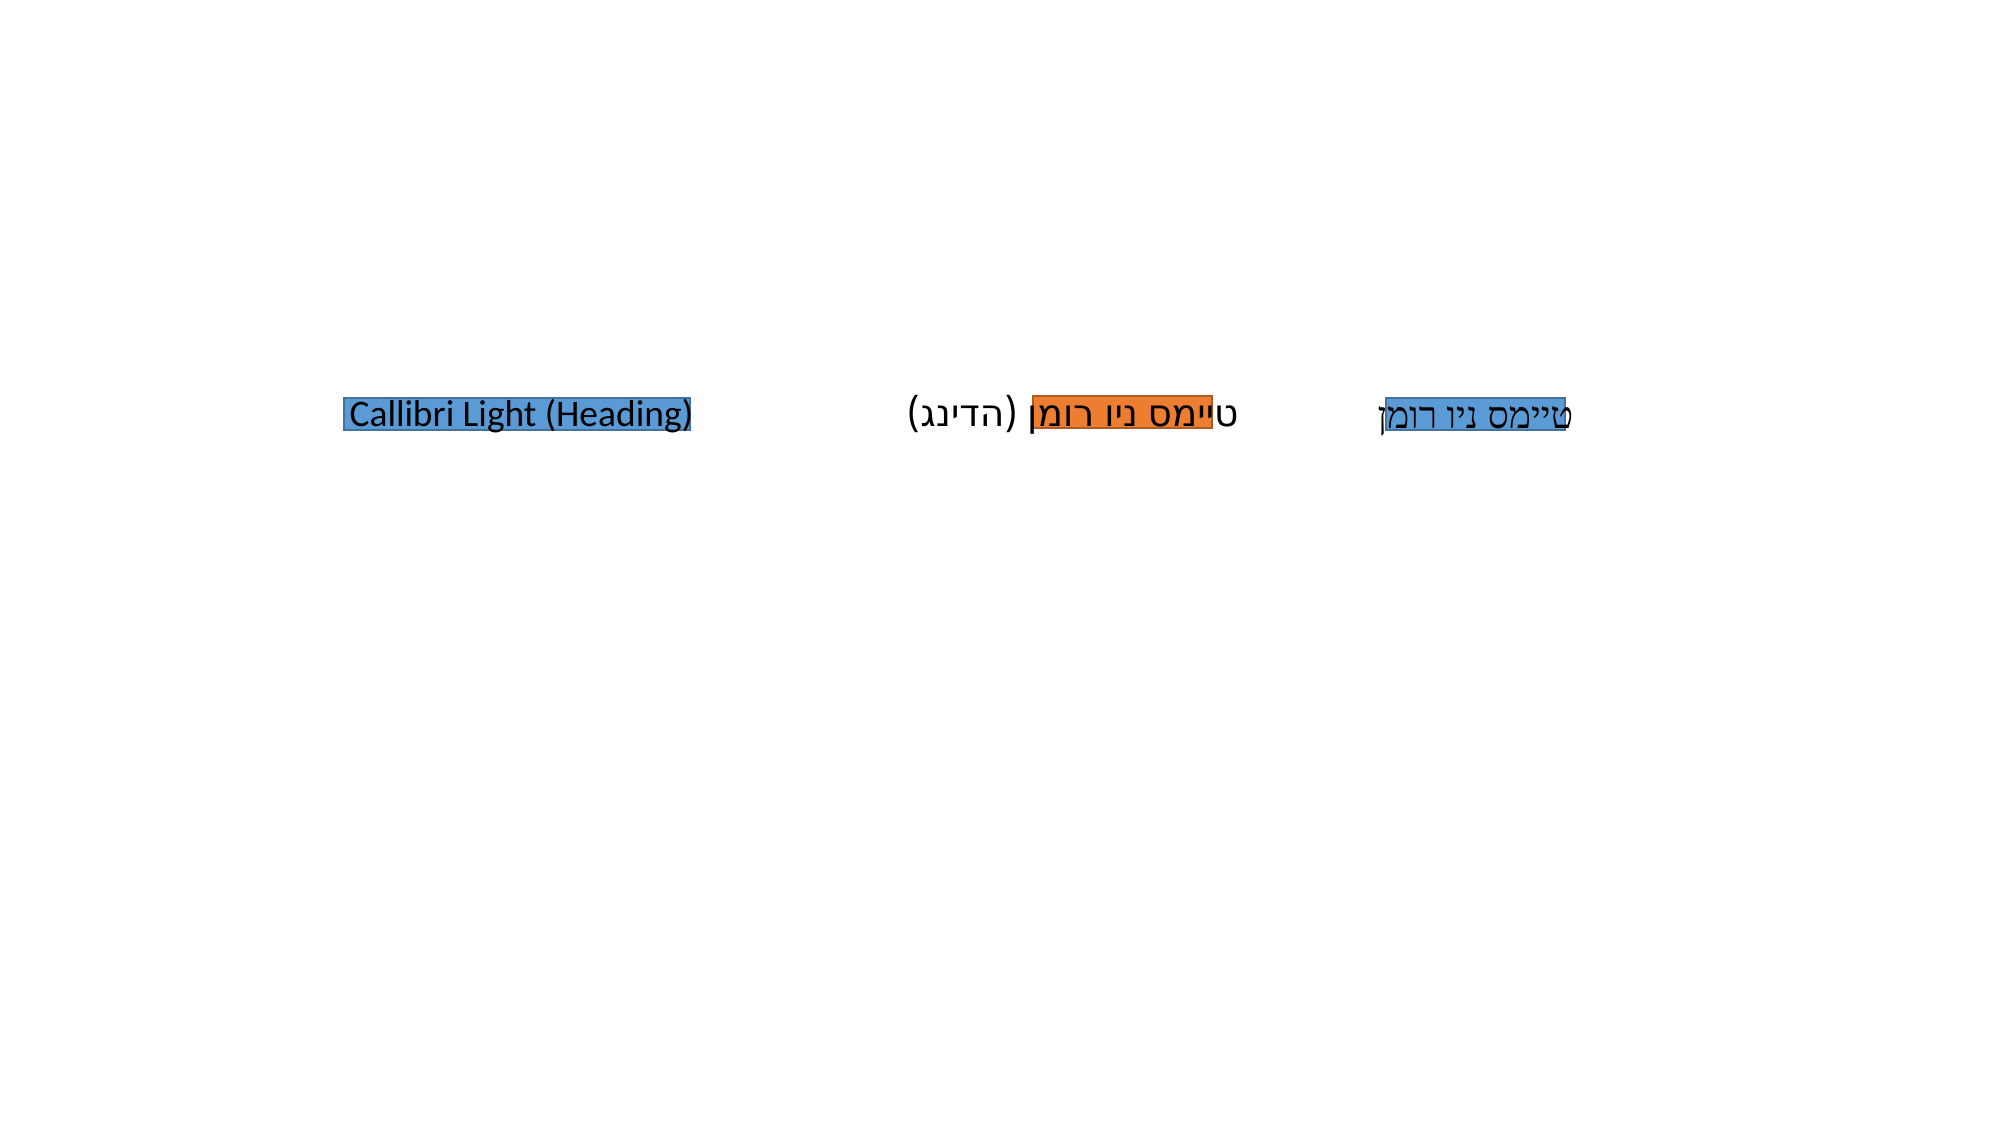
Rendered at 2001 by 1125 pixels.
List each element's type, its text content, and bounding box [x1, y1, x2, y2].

text_box Callibri Light (Heading) [334, 381, 709, 441]
text_box טיימס ניו רומן [1362, 384, 1589, 444]
text_box טיימס ניו רומן (הדינג) [892, 381, 1254, 441]
